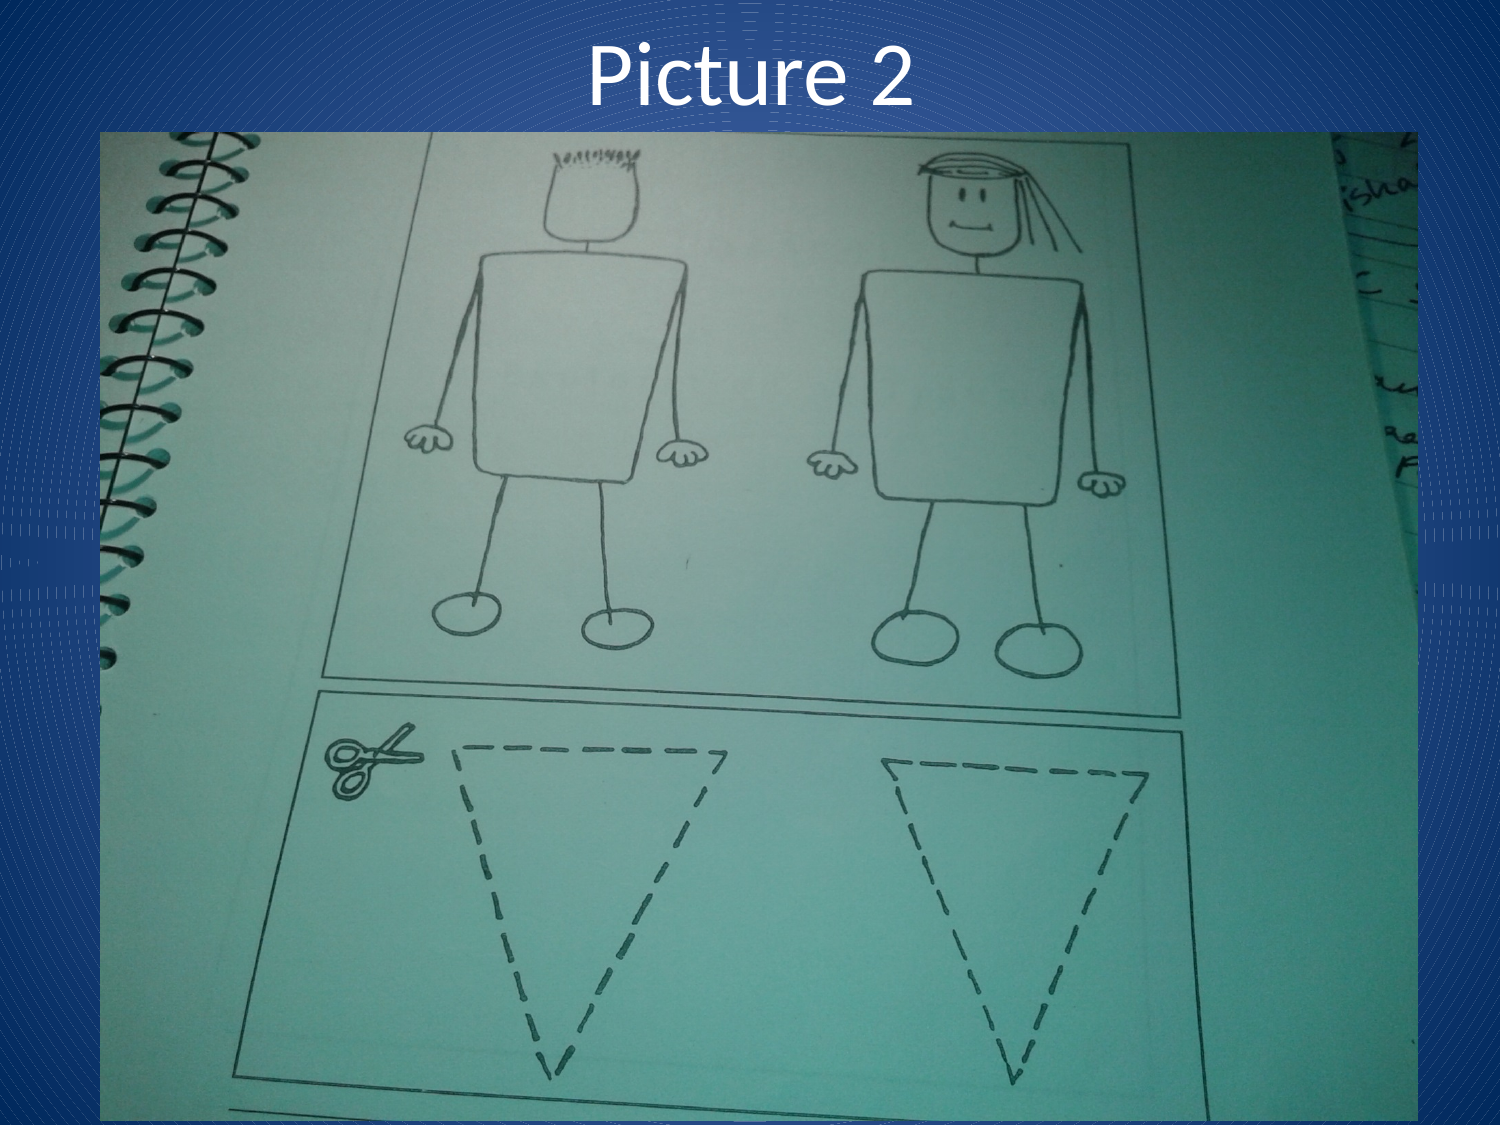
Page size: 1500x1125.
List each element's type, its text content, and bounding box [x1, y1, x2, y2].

picture [100, 132, 1418, 1121]
title Picture 2 [76, 0, 1427, 138]
